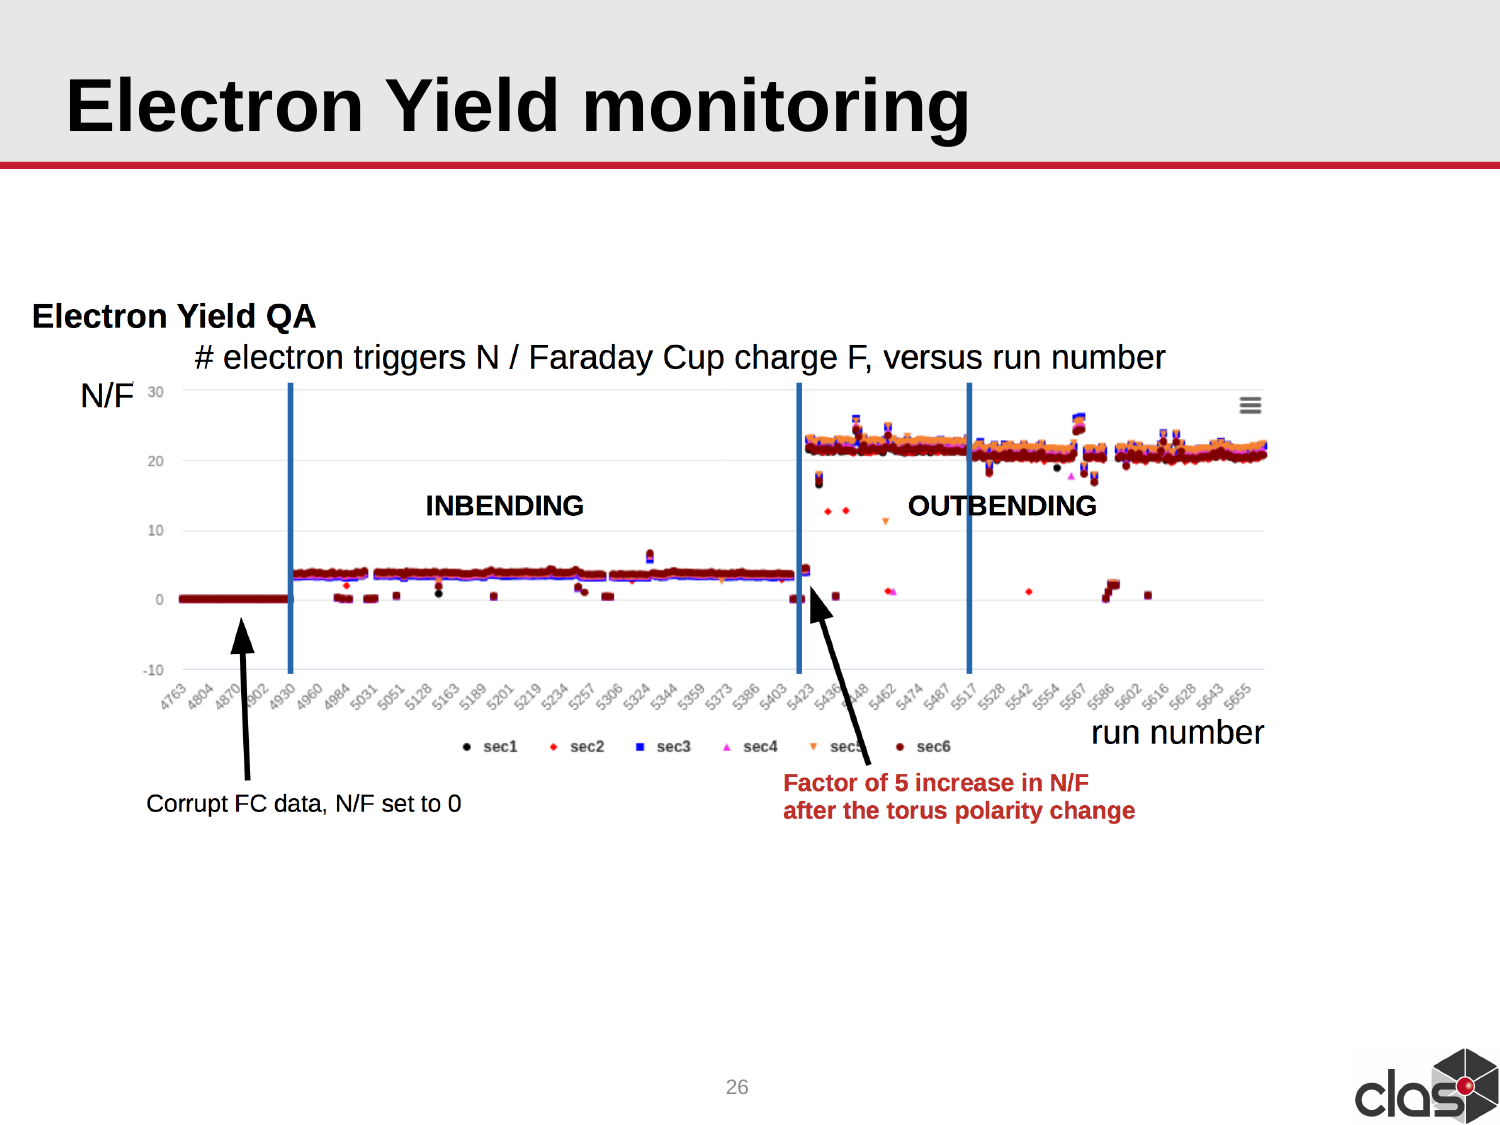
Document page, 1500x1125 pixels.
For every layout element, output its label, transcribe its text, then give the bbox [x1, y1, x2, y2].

slide_number 26 [693, 1060, 782, 1111]
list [15, 293, 1483, 844]
picture [1355, 1047, 1500, 1125]
title Electron Yield monitoring [50, 67, 1440, 147]
